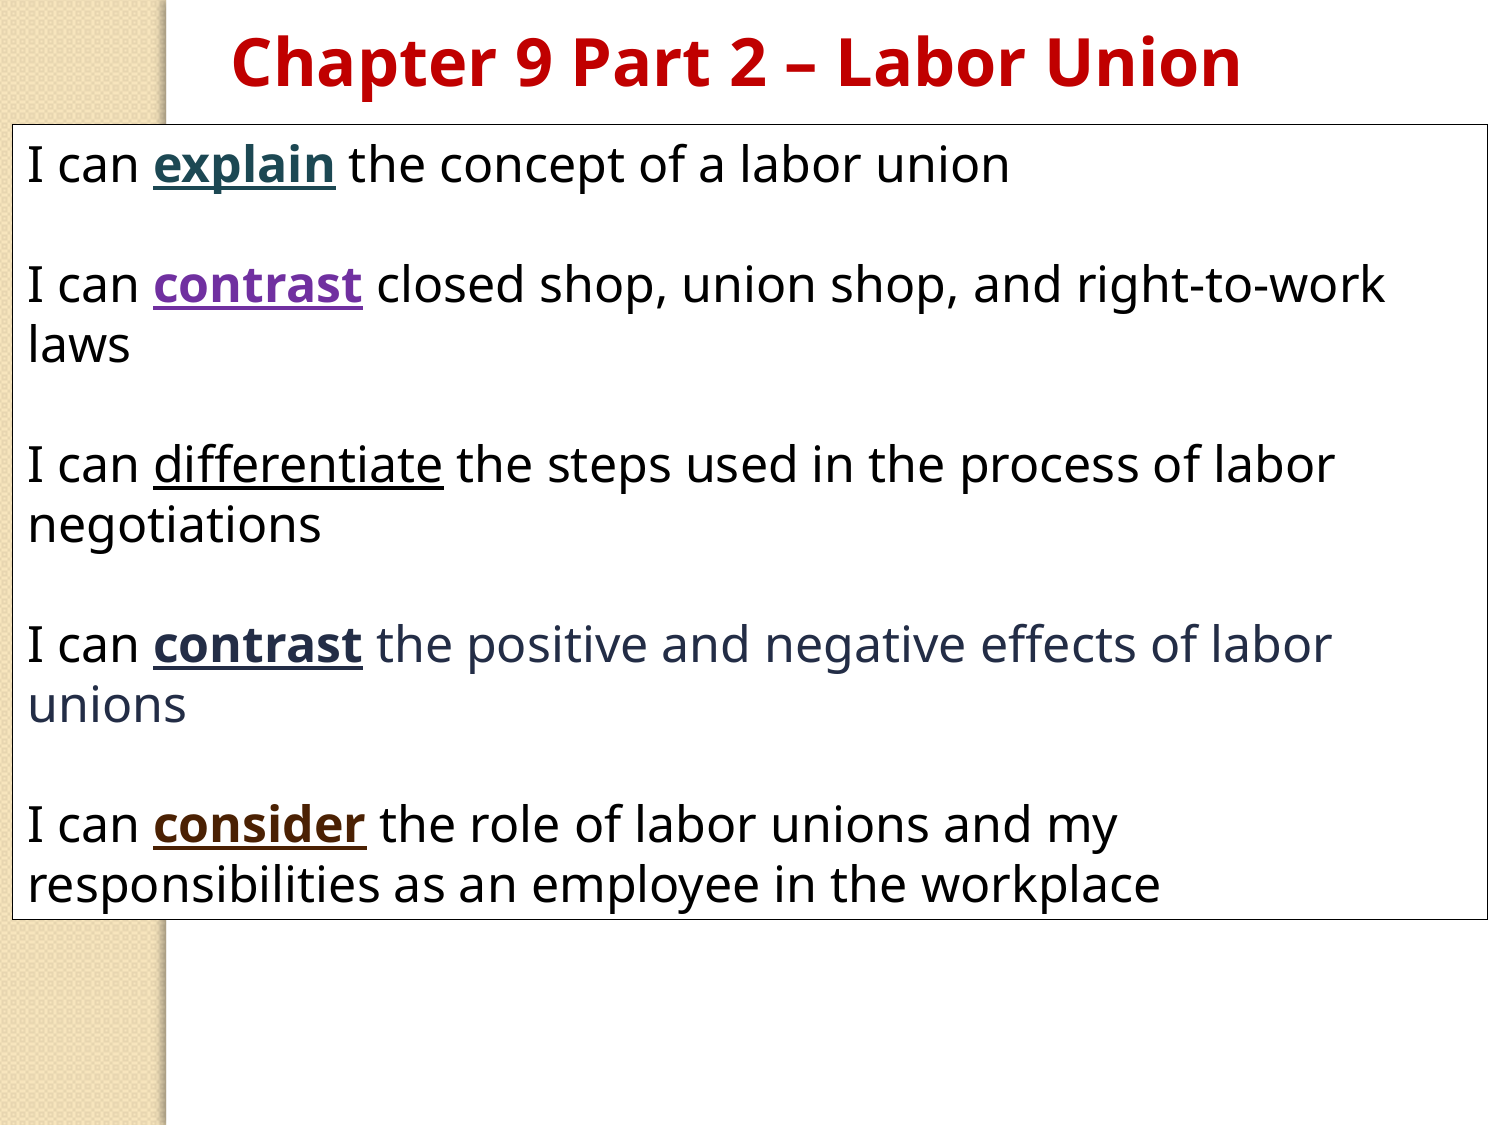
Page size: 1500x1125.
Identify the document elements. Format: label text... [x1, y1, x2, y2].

text_box Chapter 9 Part 2 – Labor Union [99, 12, 1375, 108]
text_box I can explain the concept of a labor union I can contrast closed shop, union shop, and right-to-work laws I can differentiate the steps used in the process of labor negotiations I can contrast the positive and negative effects of labor unions I can consider the role of labor unions and my responsibilities as an employee in the workplace [12, 124, 1488, 920]
